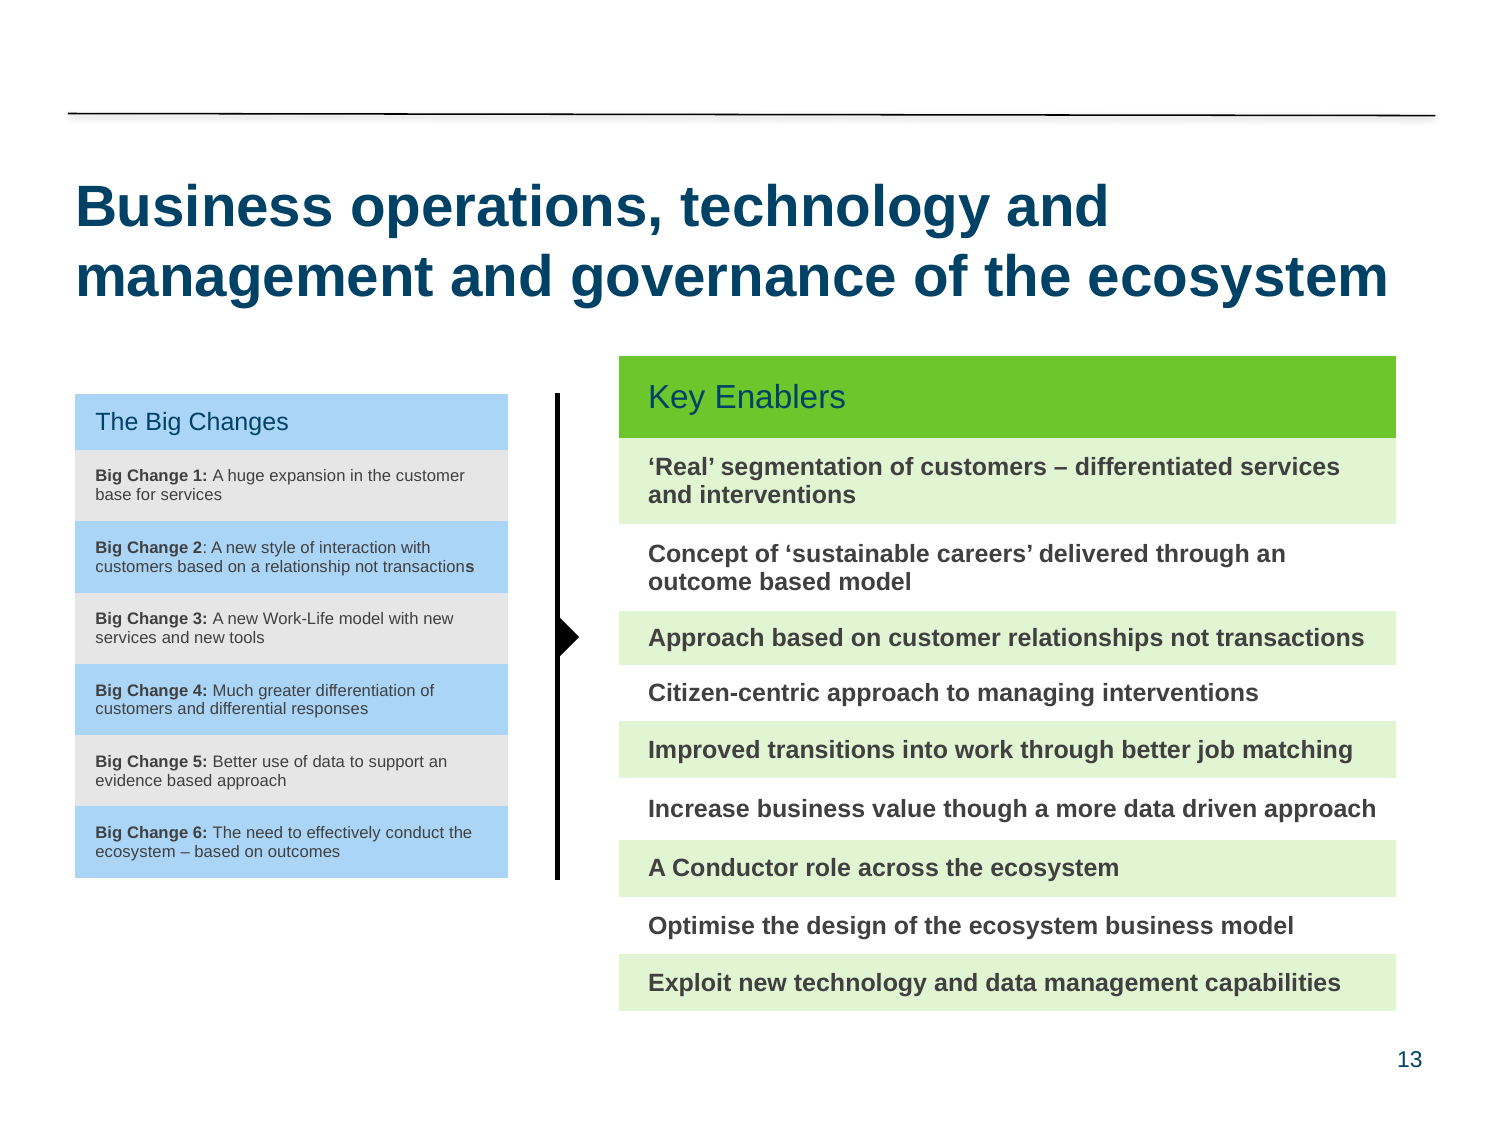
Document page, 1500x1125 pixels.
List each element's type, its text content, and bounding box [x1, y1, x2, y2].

table_cell Approach based on customer relationships not transactions [619, 611, 1396, 665]
table_cell Optimise the design of the ecosystem business model [619, 897, 1396, 954]
table_cell Exploit new technology and data management capabilities [619, 954, 1396, 1011]
table_cell Big Change 2: A new style of interaction with customers based on a relationship not transactions [75, 521, 508, 593]
table_cell ‘Real’ segmentation of customers – differentiated services and interventions [619, 438, 1396, 524]
table_cell Big Change 4: Much greater differentiation of customers and differential responses [75, 664, 508, 735]
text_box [542, 392, 574, 881]
table_cell Big Change 5: Better use of data to support an evidence based approach [75, 735, 508, 806]
table_cell Big Change 3: A new Work-Life model with new services and new tools [75, 593, 508, 664]
table_cell A Conductor role across the ecosystem [619, 840, 1396, 897]
table_cell Concept of ‘sustainable careers’ delivered through an outcome based model [619, 524, 1396, 611]
table_cell Citizen-centric approach to managing interventions [619, 665, 1396, 721]
table_cell Increase business value though a more data driven approach [619, 778, 1396, 840]
table_cell Big Change 1: A huge expansion in the customer base for services [75, 450, 508, 521]
table_header Key Enablers [619, 356, 1396, 438]
slide_number 13 [1362, 1037, 1438, 1075]
table_header The Big Changes [75, 394, 508, 450]
title Business operations, technology and management and governance of the ecosystem [75, 167, 1425, 238]
table_cell Improved transitions into work through better job matching [619, 721, 1396, 778]
table_cell Big Change 6: The need to effectively conduct the ecosystem – based on outcomes [75, 806, 508, 878]
